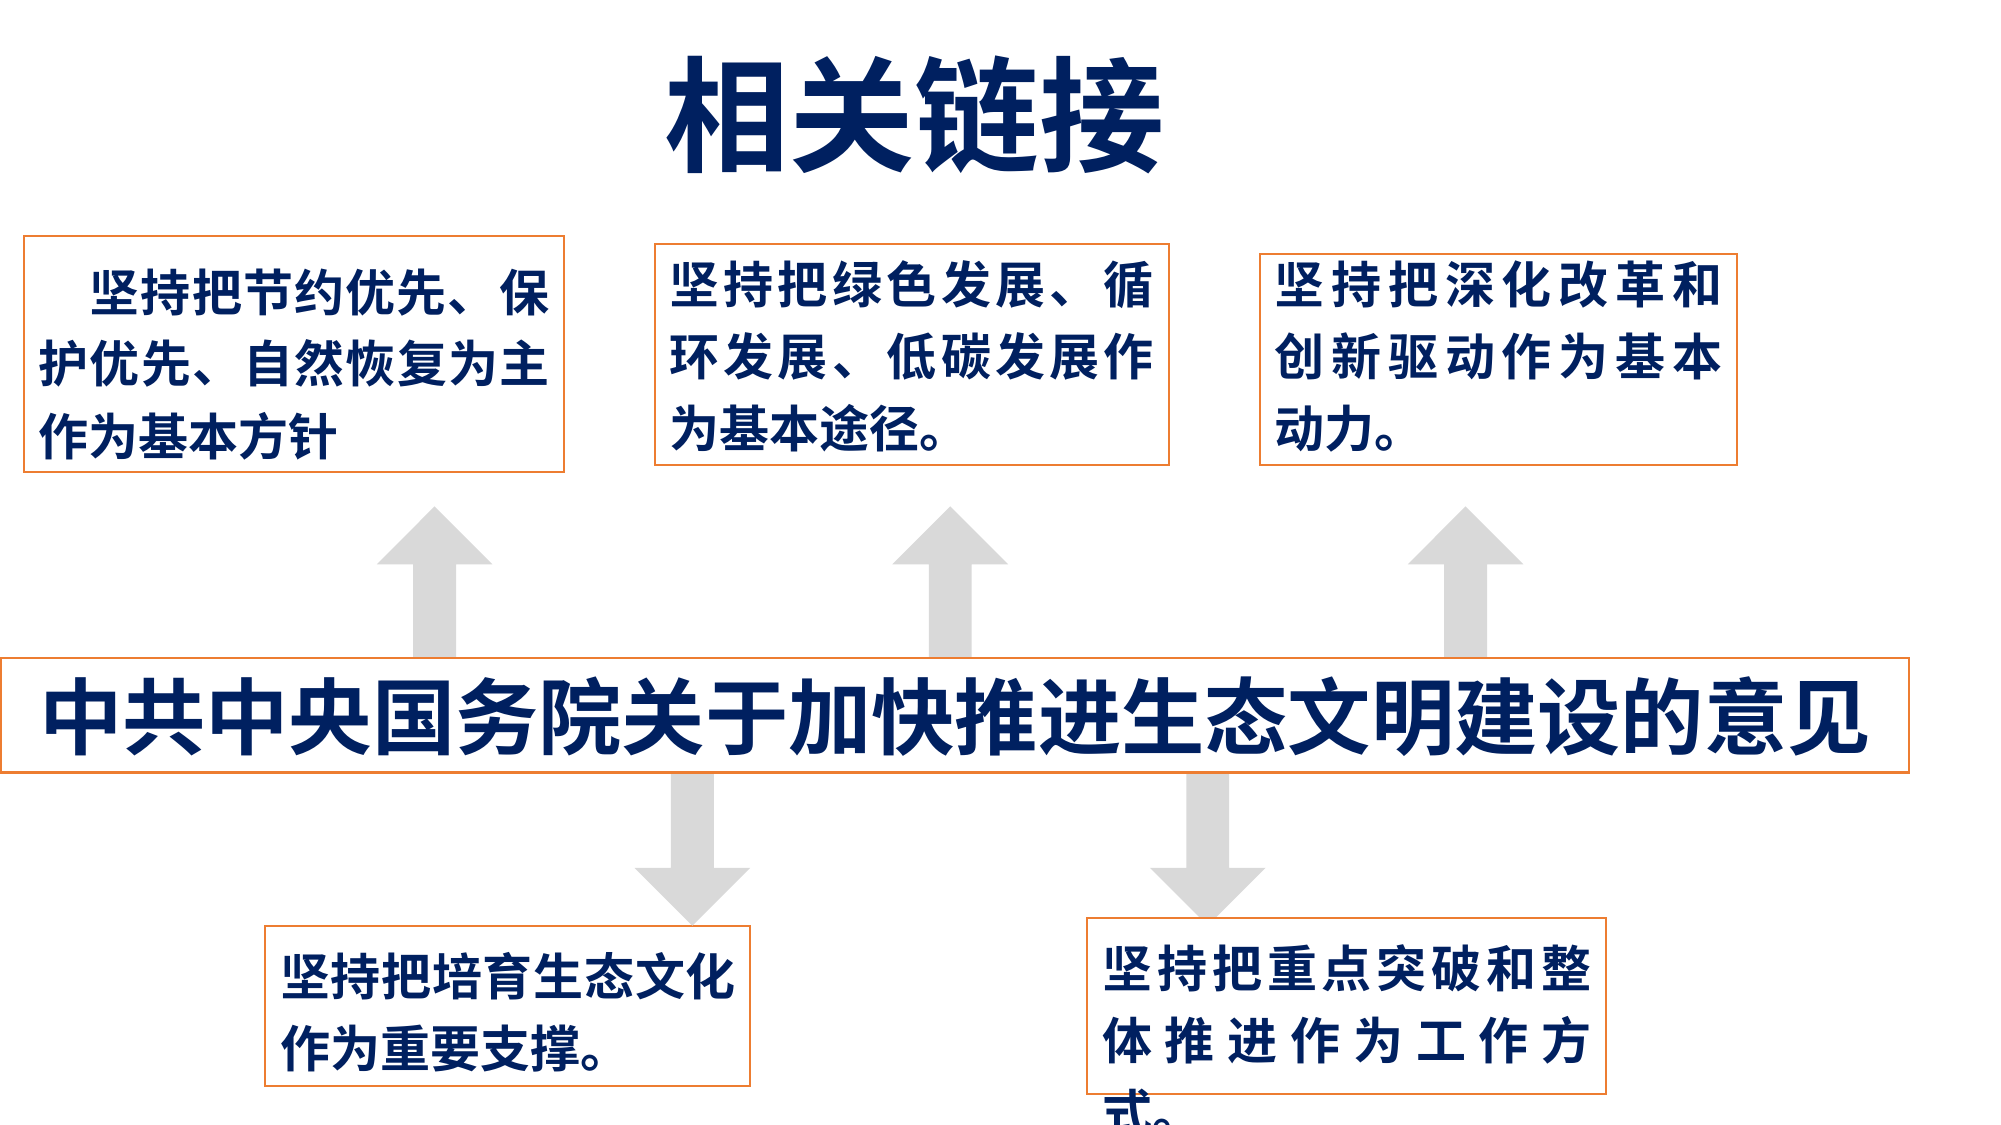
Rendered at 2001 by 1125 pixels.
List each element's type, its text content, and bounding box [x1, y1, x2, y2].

text_box 坚持把培育生态文化作为重要支撑。 [264, 925, 751, 1087]
text_box 坚持把深化改革和创新驱动作为基本动力。 [1259, 253, 1738, 466]
text_box 中共中央国务院关于加快推进生态文明建设的意见 [0, 657, 1910, 774]
text_box 坚持把节约优先、保护优先、自然恢复为主作为基本方针 [23, 235, 565, 473]
text_box 坚持把绿色发展、循环发展、低碳发展作为基本途径。 [654, 243, 1170, 466]
text_box [889, 504, 1011, 657]
text_box 相关链接 [649, 29, 1230, 195]
text_box [1405, 504, 1526, 657]
text_box 坚持把重点突破和整体推进作为工作方式。 [1086, 917, 1607, 1095]
text_box [1147, 774, 1269, 917]
text_box [632, 774, 753, 928]
text_box [374, 504, 495, 657]
